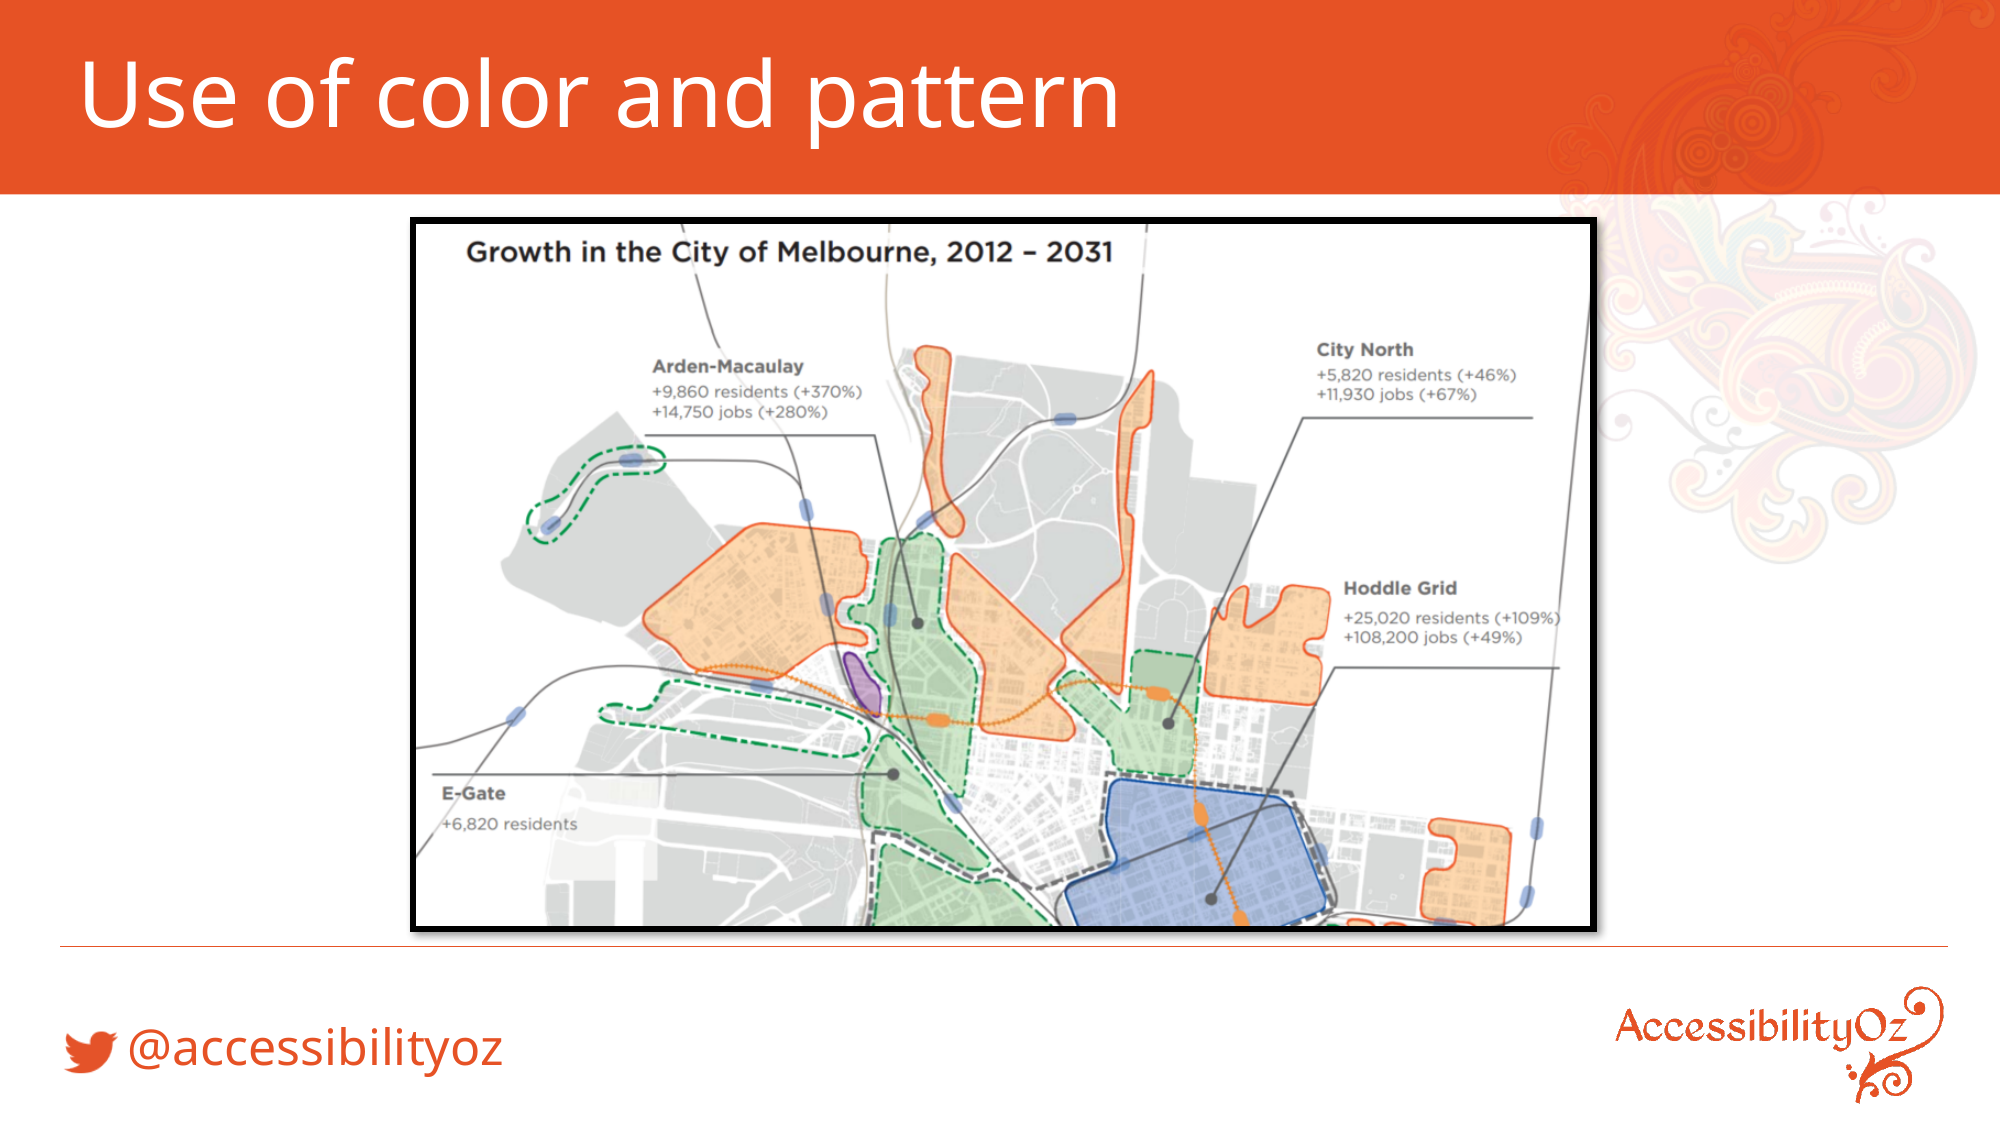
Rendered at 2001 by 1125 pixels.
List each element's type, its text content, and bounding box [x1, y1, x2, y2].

title Use of color and pattern [62, 35, 1944, 155]
picture [1582, 946, 1976, 1125]
picture [60, 1019, 122, 1081]
picture [415, 223, 1591, 926]
